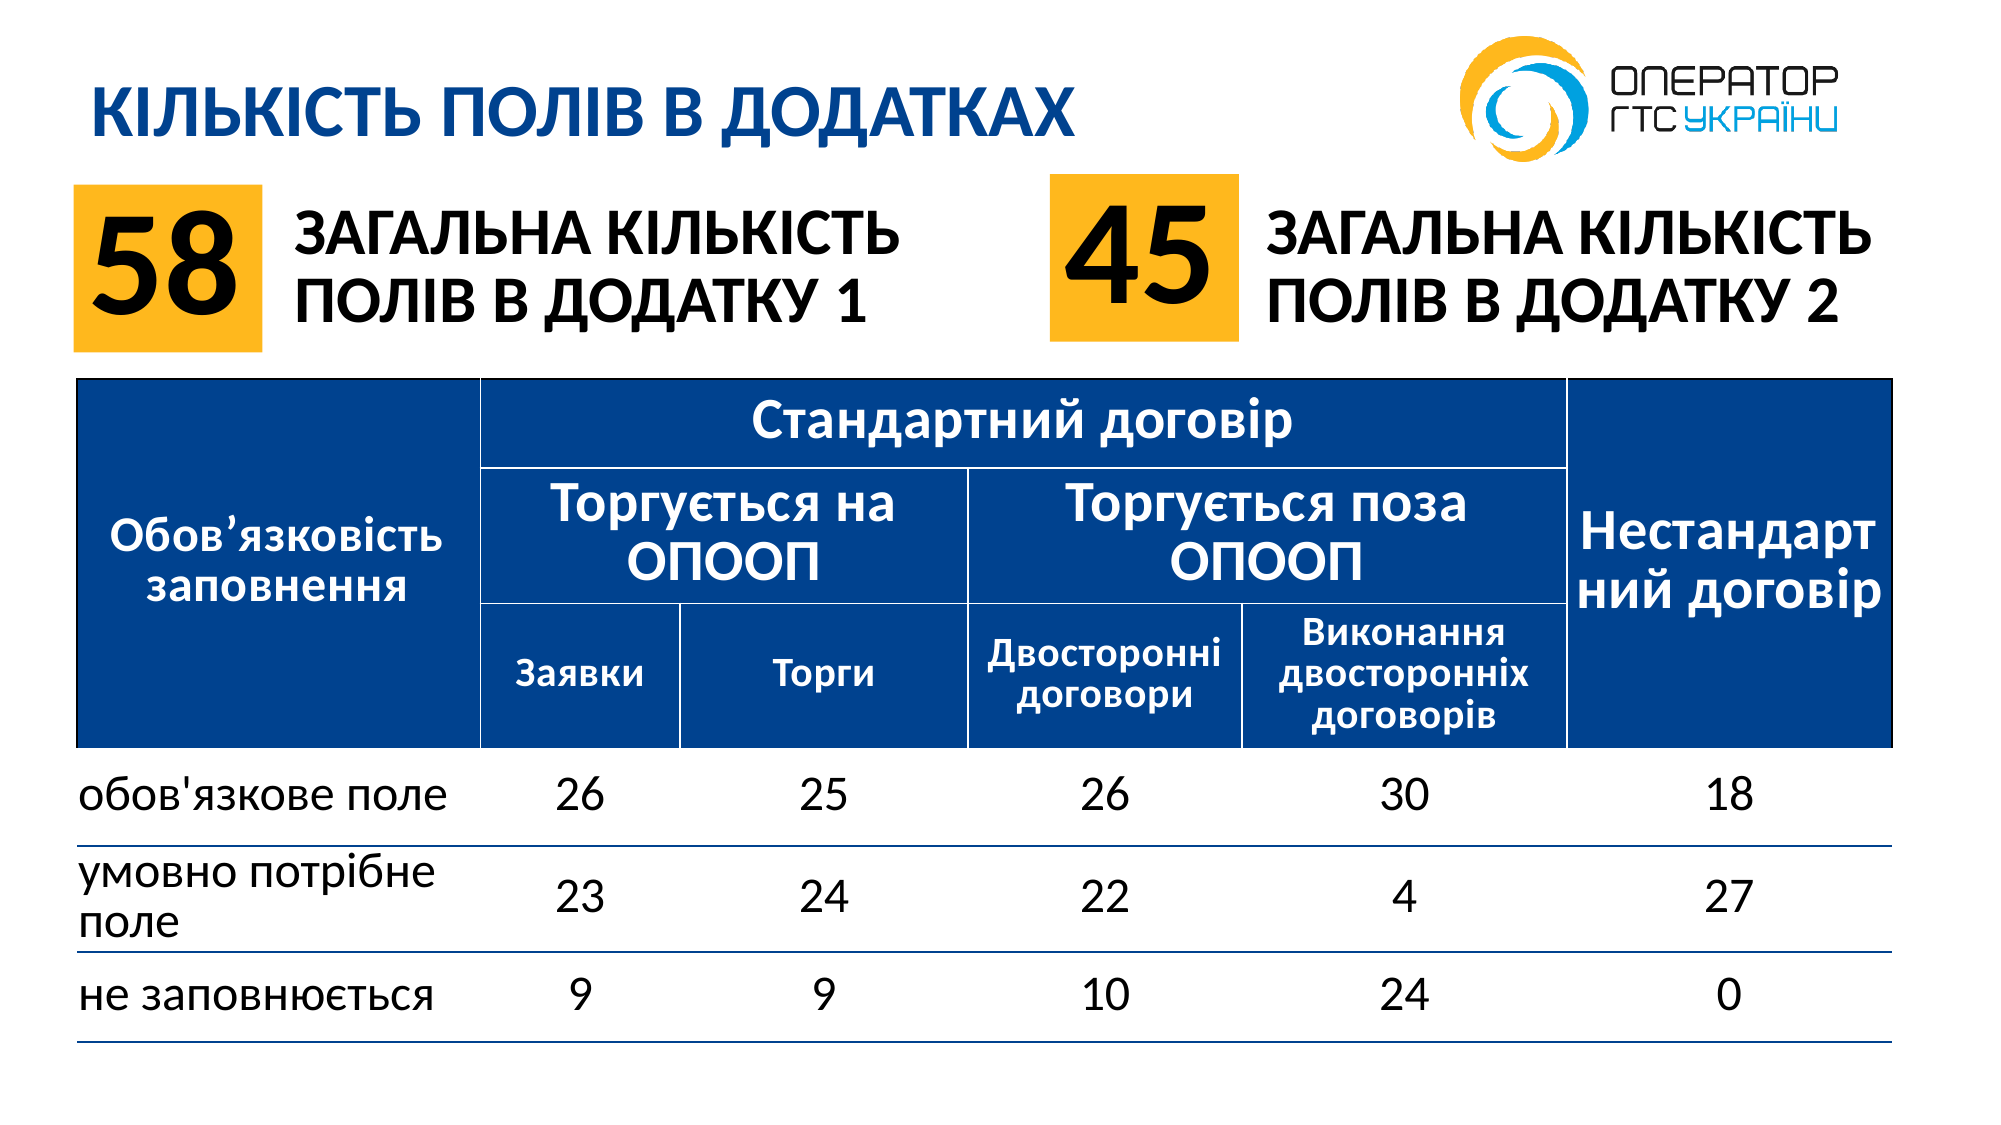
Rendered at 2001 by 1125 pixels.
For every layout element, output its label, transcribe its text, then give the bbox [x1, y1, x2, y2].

table_cell 23 [480, 847, 680, 951]
picture [1412, 0, 1885, 210]
table_header Нестандартний договір [1568, 380, 1891, 748]
table_cell 24 [680, 847, 968, 951]
table_cell 24 [1242, 953, 1567, 1041]
table_cell обов'язкове поле [77, 749, 480, 845]
table_cell не заповнюється [77, 953, 480, 1041]
text_box КІЛЬКІСТЬ ПОЛІВ В ДОДАТКАХ [76, 51, 1412, 161]
text_box 58 [73, 184, 263, 353]
table_cell 30 [1242, 749, 1567, 845]
table_cell 26 [968, 749, 1242, 845]
table_cell 22 [968, 847, 1242, 951]
table_cell Торгується на ОПООП [481, 469, 967, 603]
table_cell Двосторонні договори [969, 604, 1241, 748]
table_cell умовно потрібне поле [77, 847, 480, 951]
table_cell Виконання двосторонніх договорів [1243, 604, 1566, 748]
text_box ЗАГАЛЬНА КІЛЬКІСТЬ ПОЛІВ В ДОДАТКУ 1 [279, 193, 1023, 344]
table_cell 10 [968, 953, 1242, 1041]
text_box ЗАГАЛЬНА КІЛЬКІСТЬ ПОЛІВ В ДОДАТКУ 2 [1251, 193, 1995, 344]
table_cell 26 [480, 749, 680, 845]
table_cell 27 [1567, 847, 1892, 951]
text_box 45 [1049, 174, 1239, 342]
table_cell 18 [1567, 749, 1892, 845]
table_header Стандартний договір [481, 380, 1566, 467]
table_cell 4 [1242, 847, 1567, 951]
table_cell 0 [1567, 953, 1892, 1041]
table_cell 9 [680, 953, 968, 1041]
table_cell Торги [681, 604, 967, 748]
table_header Обов’язковість заповнення [78, 380, 480, 748]
table_cell Заявки [481, 604, 679, 748]
table_cell 9 [480, 953, 680, 1041]
table_cell 25 [680, 749, 968, 845]
table_cell Торгується поза ОПООП [969, 469, 1566, 603]
